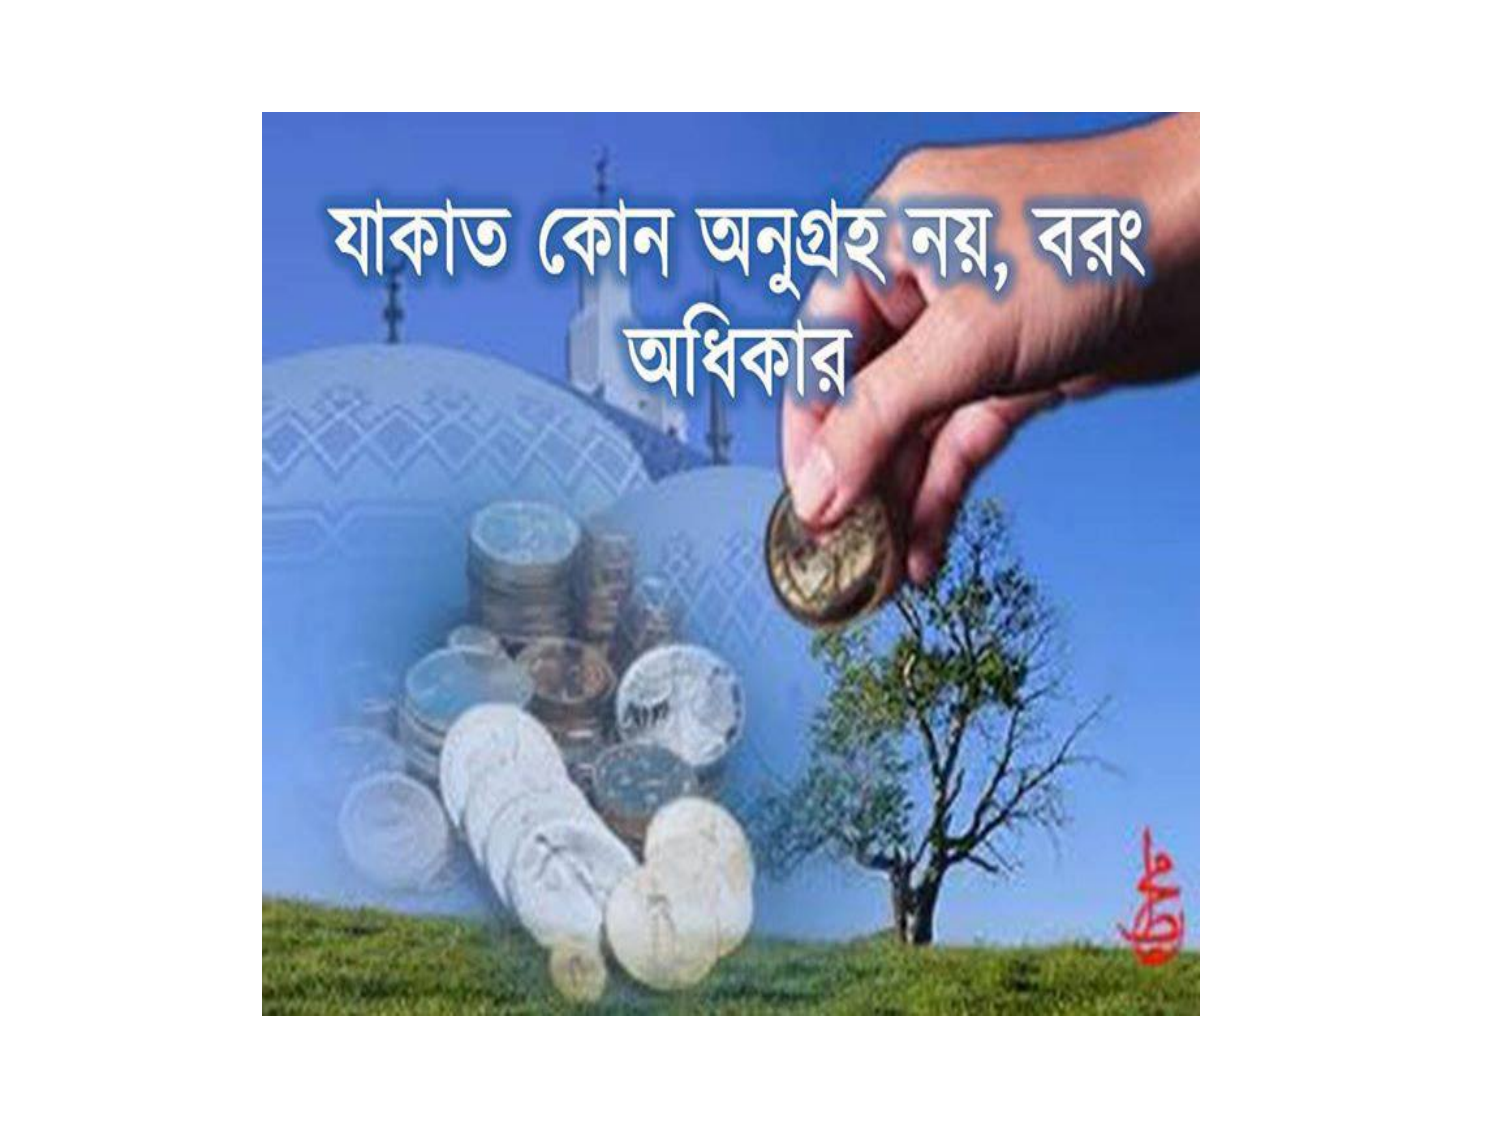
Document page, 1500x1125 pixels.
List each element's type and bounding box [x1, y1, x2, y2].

picture [262, 112, 1201, 1017]
